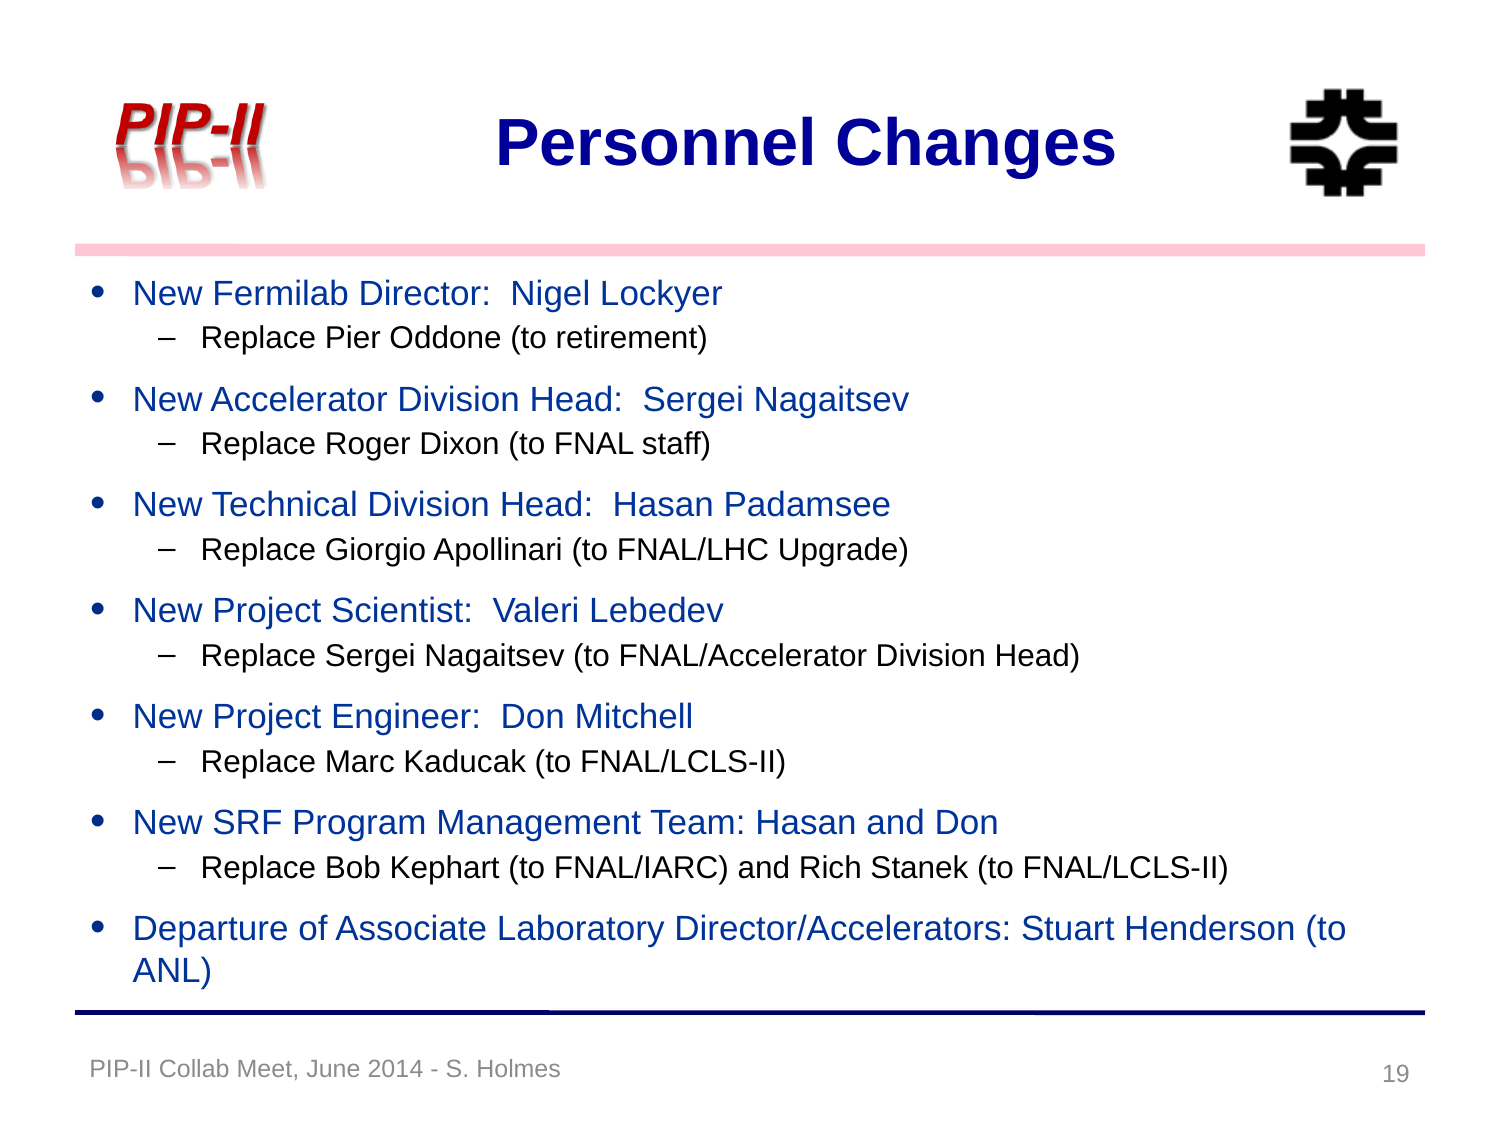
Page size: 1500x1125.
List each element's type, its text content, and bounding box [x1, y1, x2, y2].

slide_number 19 [1074, 1042, 1425, 1103]
list New Fermilab Director: Nigel Lockyer Replace Pier Oddone (to retirement) New Accelerator Division Head: Sergei Nagaitsev Replace Roger Dixon (to FNAL staff) New Technical Division Head: Hasan Padamsee Replace Giorgio Apollinari (to FNAL/LHC Upgrade) New Project Scientist: Valeri Lebedev Replace Sergei Nagaitsev (to FNAL/Accelerator Division Head) New Project Engineer: Don Mitchell Replace Marc Kaducak (to FNAL/LCLS-II) New SRF Program Management Team: Hasan and Don Replace Bob Kephart (to FNAL/IARC) and Rich Stanek (to FNAL/LCLS-II) Departure of Associate Laboratory Director/Accelerators: Stuart Henderson (to ANL) [75, 262, 1425, 1005]
title Personnel Changes [350, 45, 1263, 233]
picture [75, 69, 338, 213]
picture [1287, 87, 1400, 200]
footer PIP-II Collab Meet, June 2014 - S. Holmes [74, 1037, 613, 1098]
